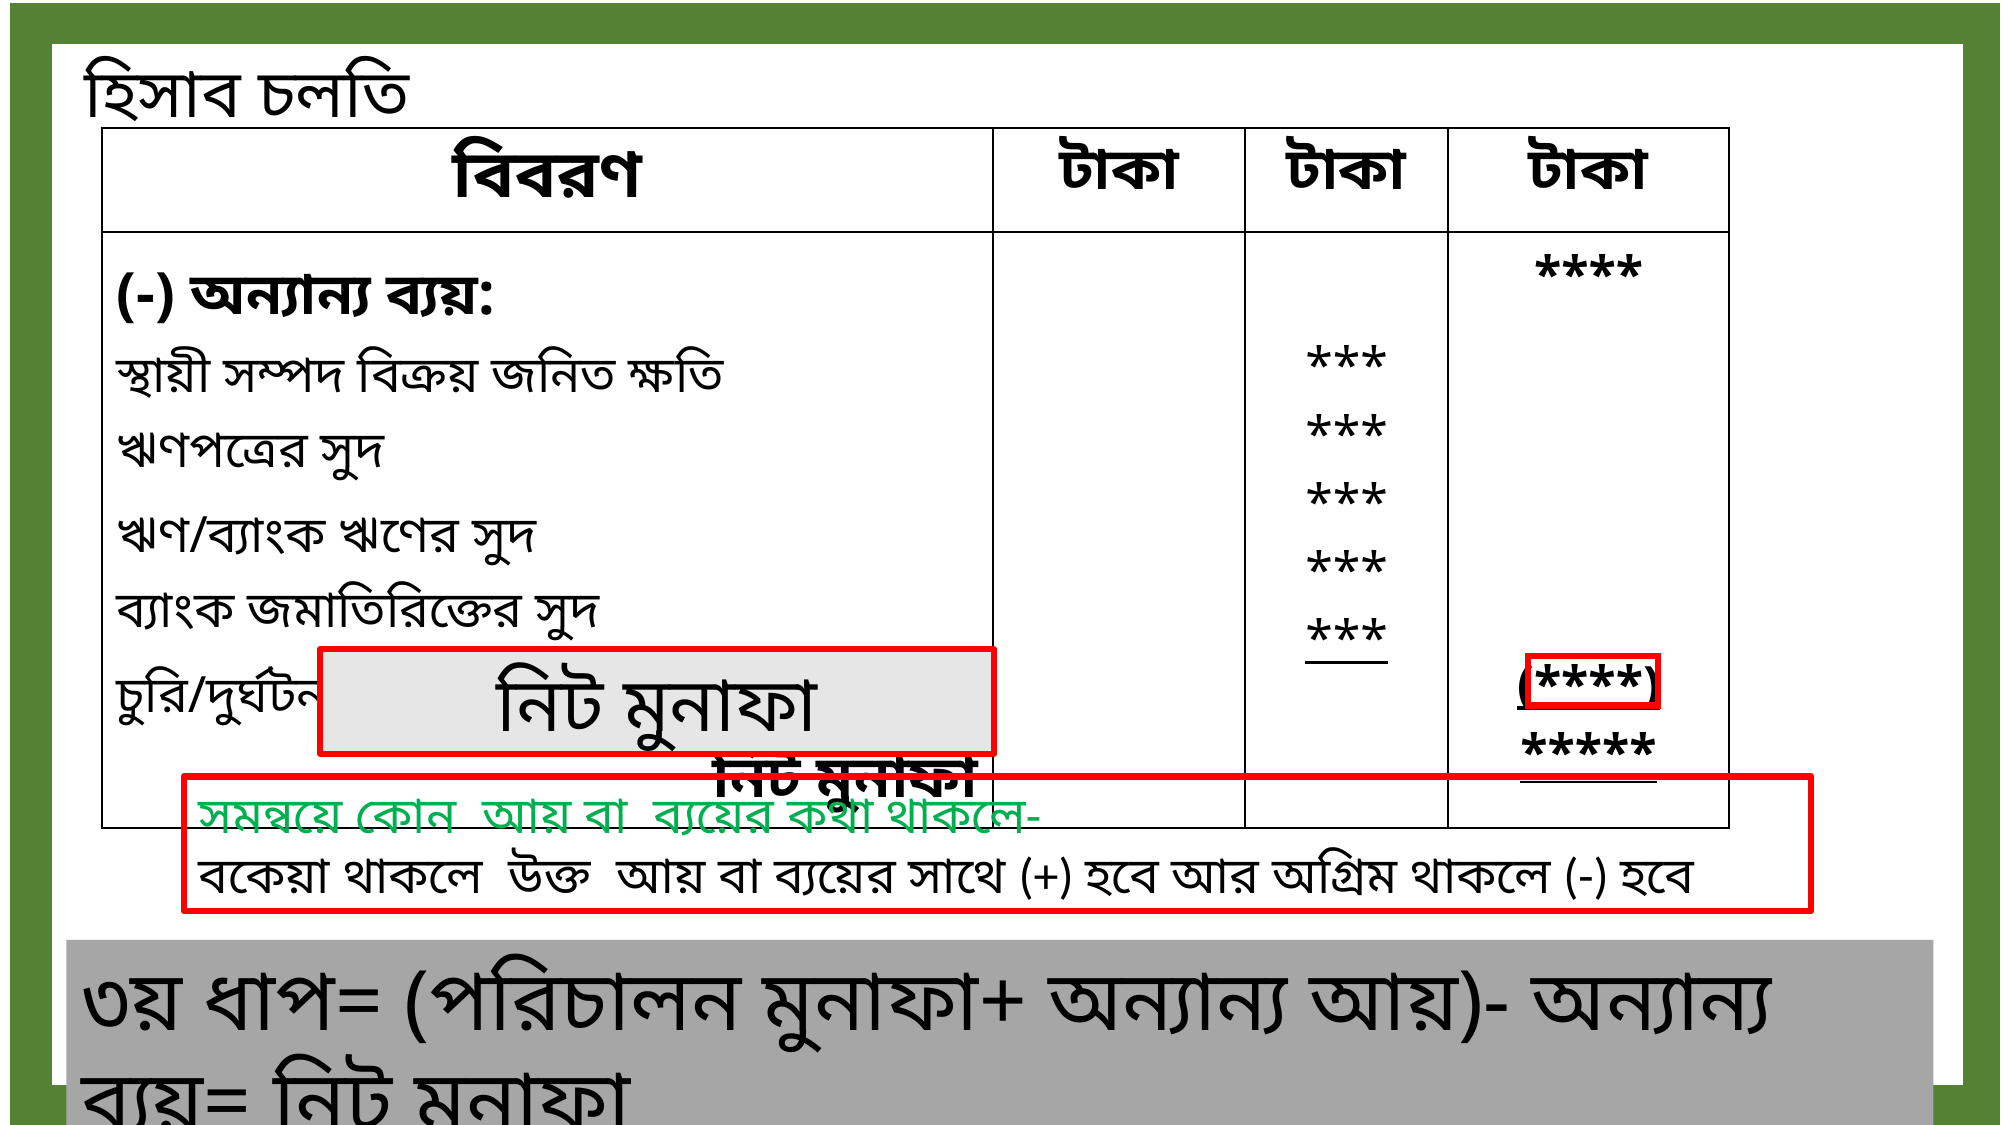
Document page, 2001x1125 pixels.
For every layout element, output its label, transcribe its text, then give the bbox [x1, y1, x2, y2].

text_box [1527, 655, 1659, 707]
text_box [30, 22, 1985, 1107]
text_box সমন্বয়ে কোন আয় বা ব্যয়ের কথা থাকলে- বকেয়া থাকলে উক্ত আয় বা ব্যয়ের সাথে (+) হবে আর অগ্রিম থাকলে (-) হবে [183, 776, 1812, 912]
text_box ৩য় ধাপ= (পরিচালন মুনাফা+ অন্যান্য আয়)- অন্যান্য ব্যয়= নিট মুনাফা [66, 939, 1934, 1125]
text_box নিট মুনাফা [320, 649, 994, 754]
